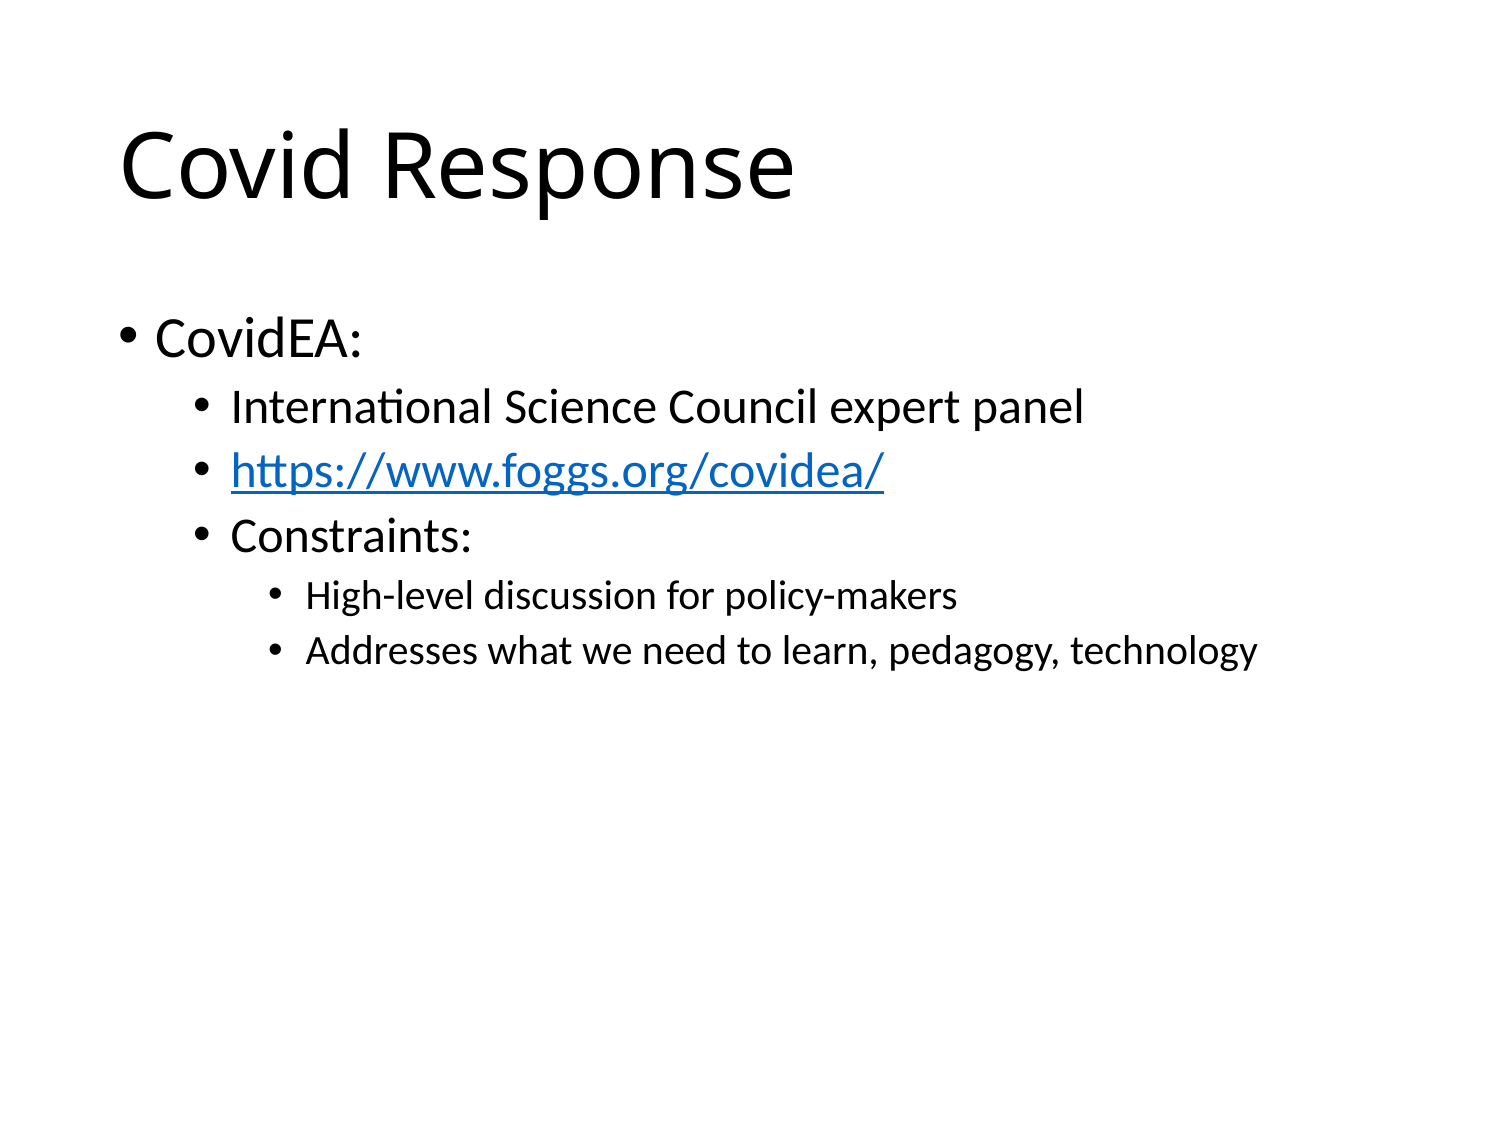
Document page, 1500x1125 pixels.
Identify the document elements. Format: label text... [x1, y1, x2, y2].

list CovidEA: International Science Council expert panel https://www.foggs.org/covidea/ Constraints: High-level discussion for policy-makers Addresses what we need to learn, pedagogy, technology [103, 299, 1397, 742]
title Covid Response [103, 59, 1397, 278]
